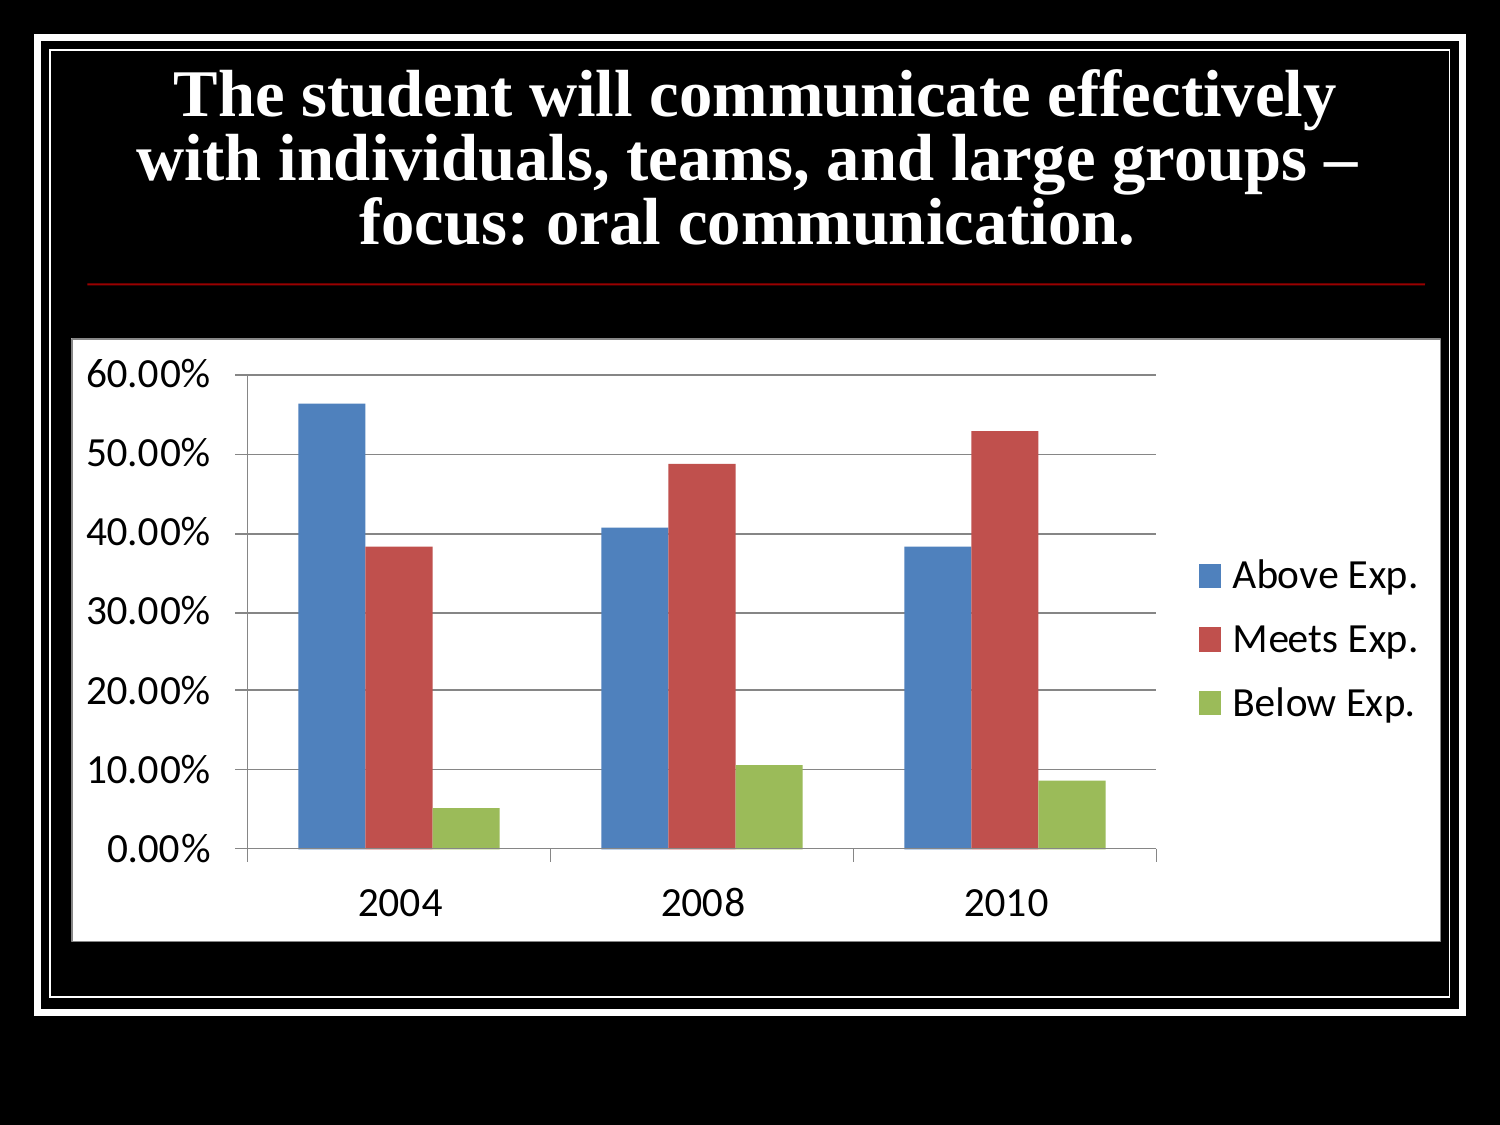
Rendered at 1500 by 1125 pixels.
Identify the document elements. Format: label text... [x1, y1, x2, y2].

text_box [62, 329, 1451, 952]
title The student will communicate effectively with individuals, teams, and large groups – focus: oral communication. [87, 77, 1425, 266]
